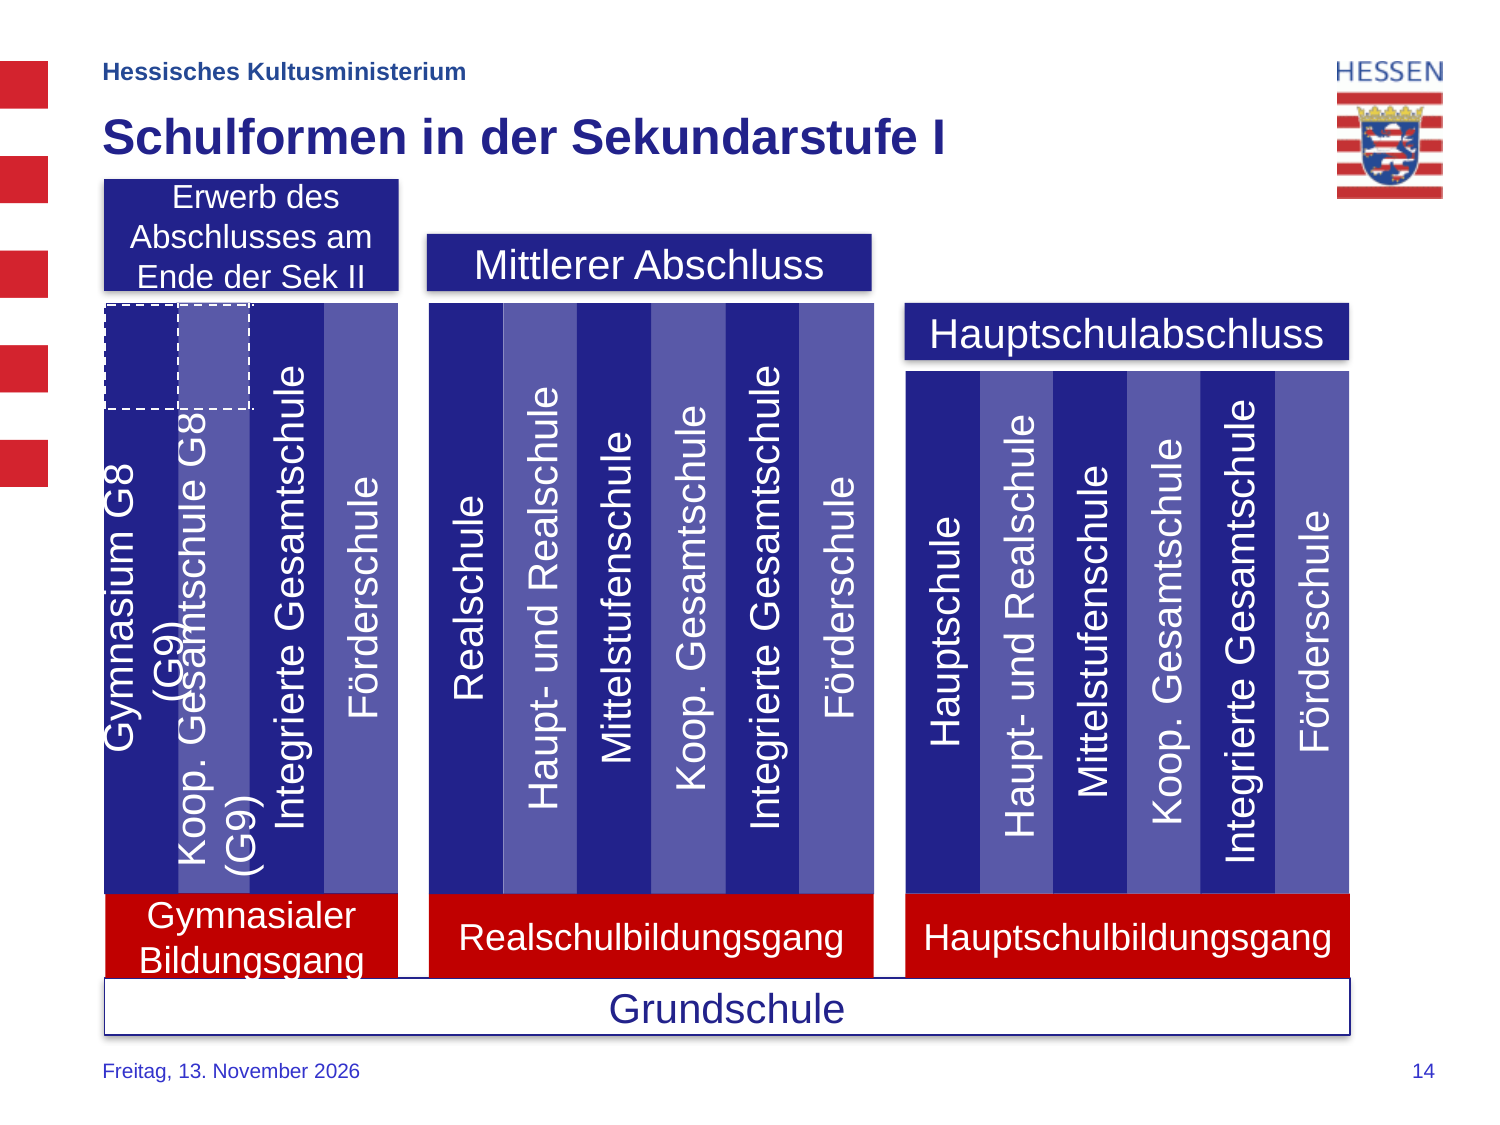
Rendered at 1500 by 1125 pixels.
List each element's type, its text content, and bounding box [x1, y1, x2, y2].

picture [0, 61, 48, 487]
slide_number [87, 1049, 571, 1113]
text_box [103, 178, 1351, 1036]
title Schulformen in der Sekundarstufe I [87, 96, 1363, 285]
picture [1337, 61, 1443, 199]
footer Hessisches Kultusministerium [86, 47, 563, 124]
